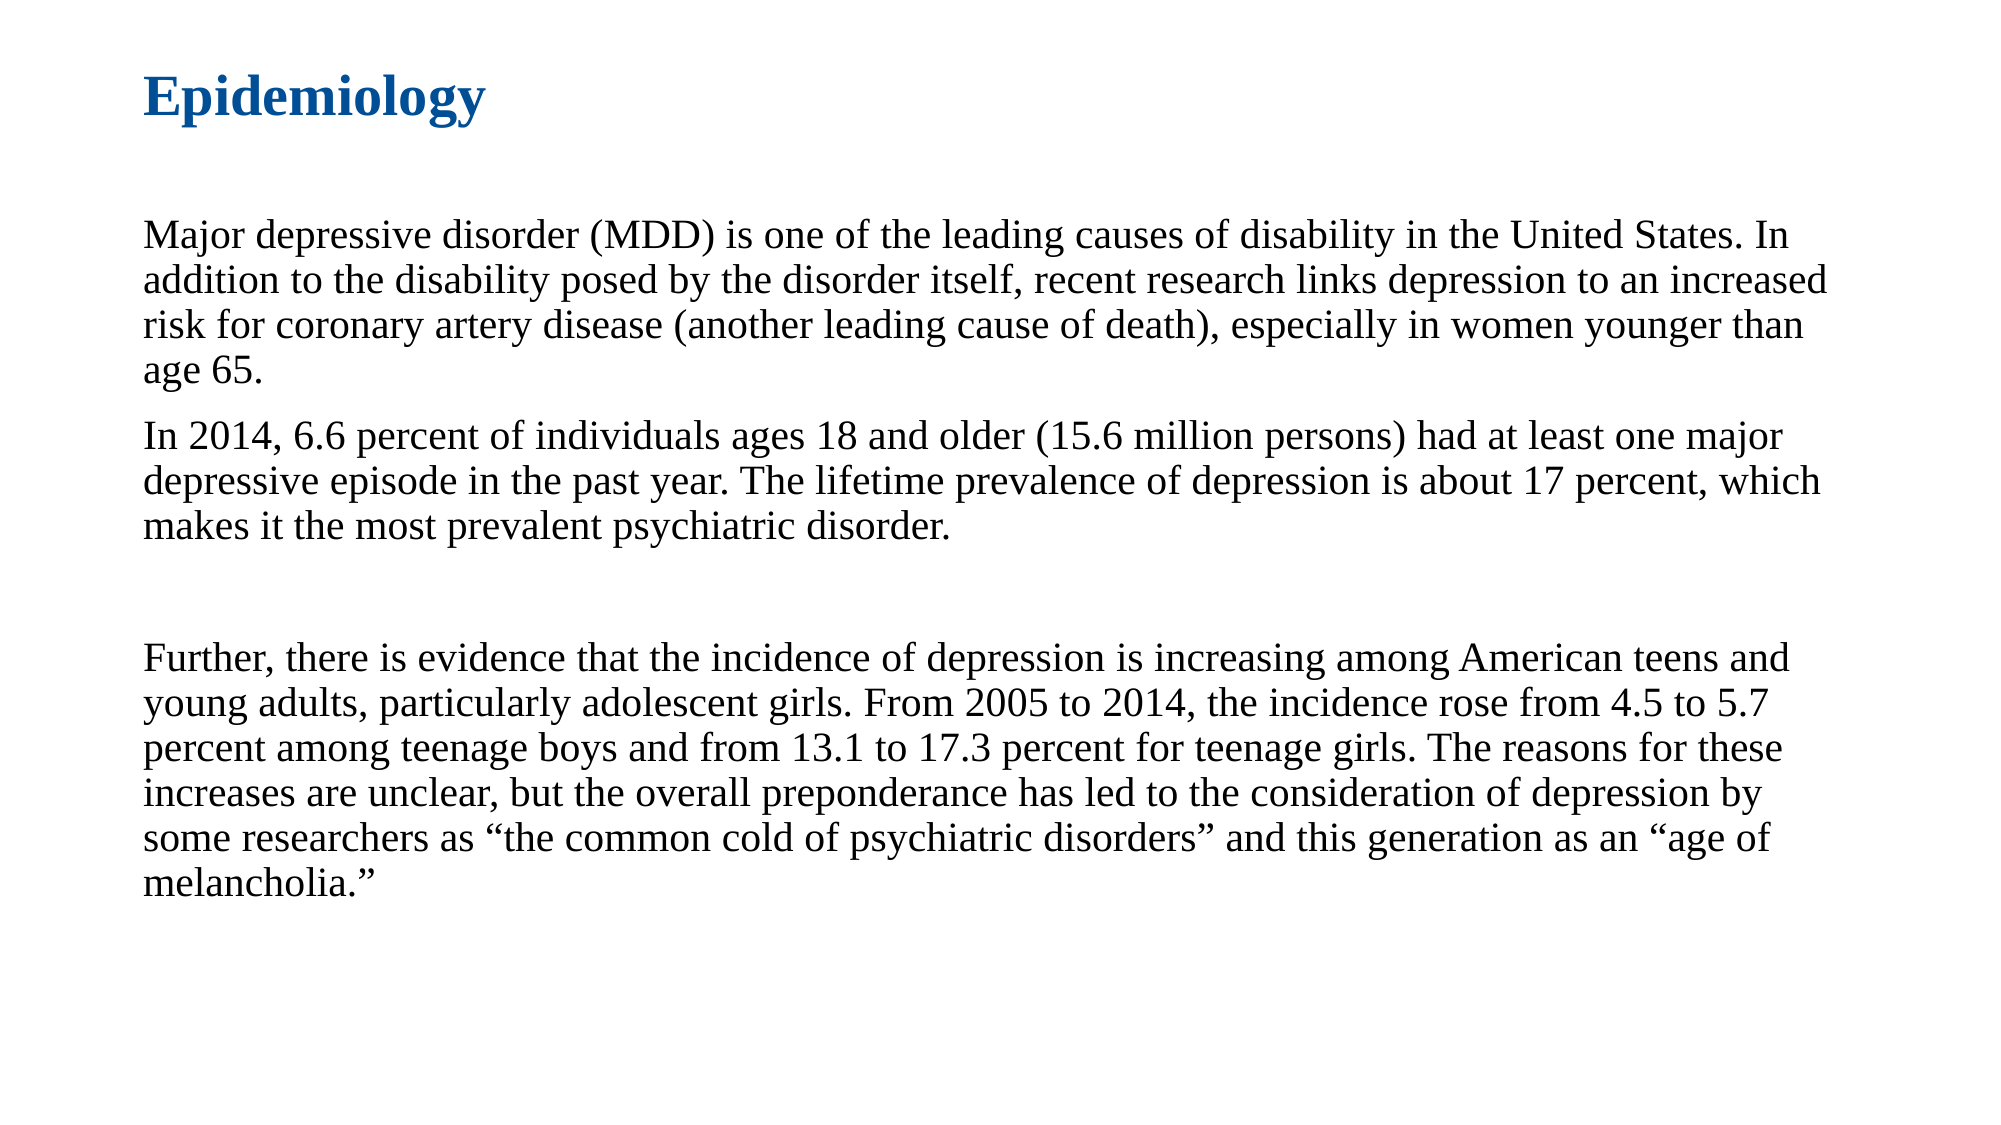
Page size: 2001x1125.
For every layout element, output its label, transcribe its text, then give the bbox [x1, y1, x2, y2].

list Major depressive disorder (MDD) is one of the leading causes of disability in the United States. In addition to the disability posed by the disorder itself, recent research links depression to an increased risk for coronary artery disease (another leading cause of death), especially in women younger than age 65. In 2014, 6.6 percent of individuals ages 18 and older (15.6 million persons) had at least one major depressive episode in the past year. The lifetime prevalence of depression is about 17 percent, which makes it the most prevalent psychiatric disorder. Further, there is evidence that the incidence of depression is increasing among American teens and young adults, particularly adolescent girls. From 2005 to 2014, the incidence rose from 4.5 to 5.7 percent among teenage boys and from 13.1 to 17.3 percent for teenage girls. The reasons for these increases are unclear, but the overall preponderance has led to the consideration of depression by some researchers as “the common cold of psychiatric disorders” and this generation as an “age of melancholia.” [128, 205, 1854, 920]
title Epidemiology [128, 0, 1854, 205]
